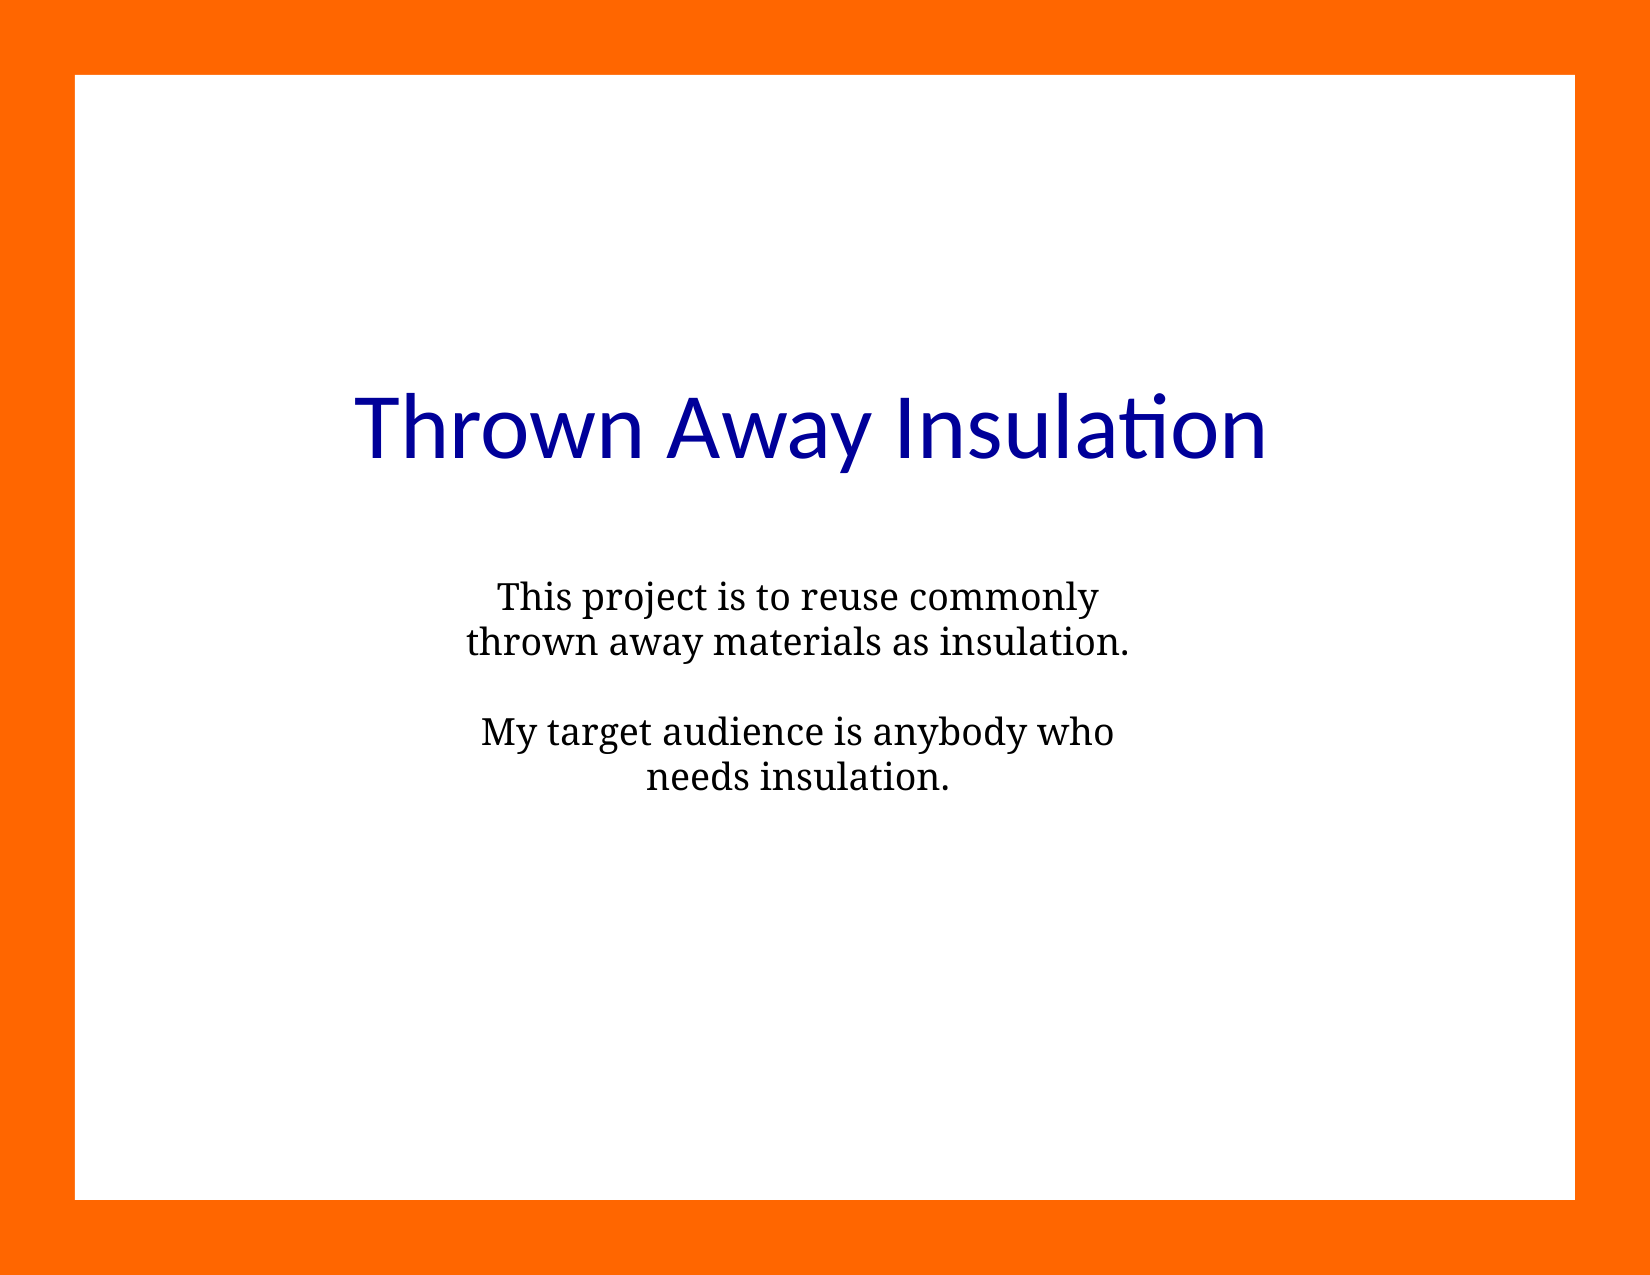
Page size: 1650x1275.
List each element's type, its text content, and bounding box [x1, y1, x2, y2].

text_box [74, 74, 1576, 1201]
text_box This project is to reuse commonly thrown away materials as insulation. My target audience is anybody who needs insulation. [429, 565, 1168, 896]
text_box Thrown Away Insulation [339, 356, 1311, 485]
